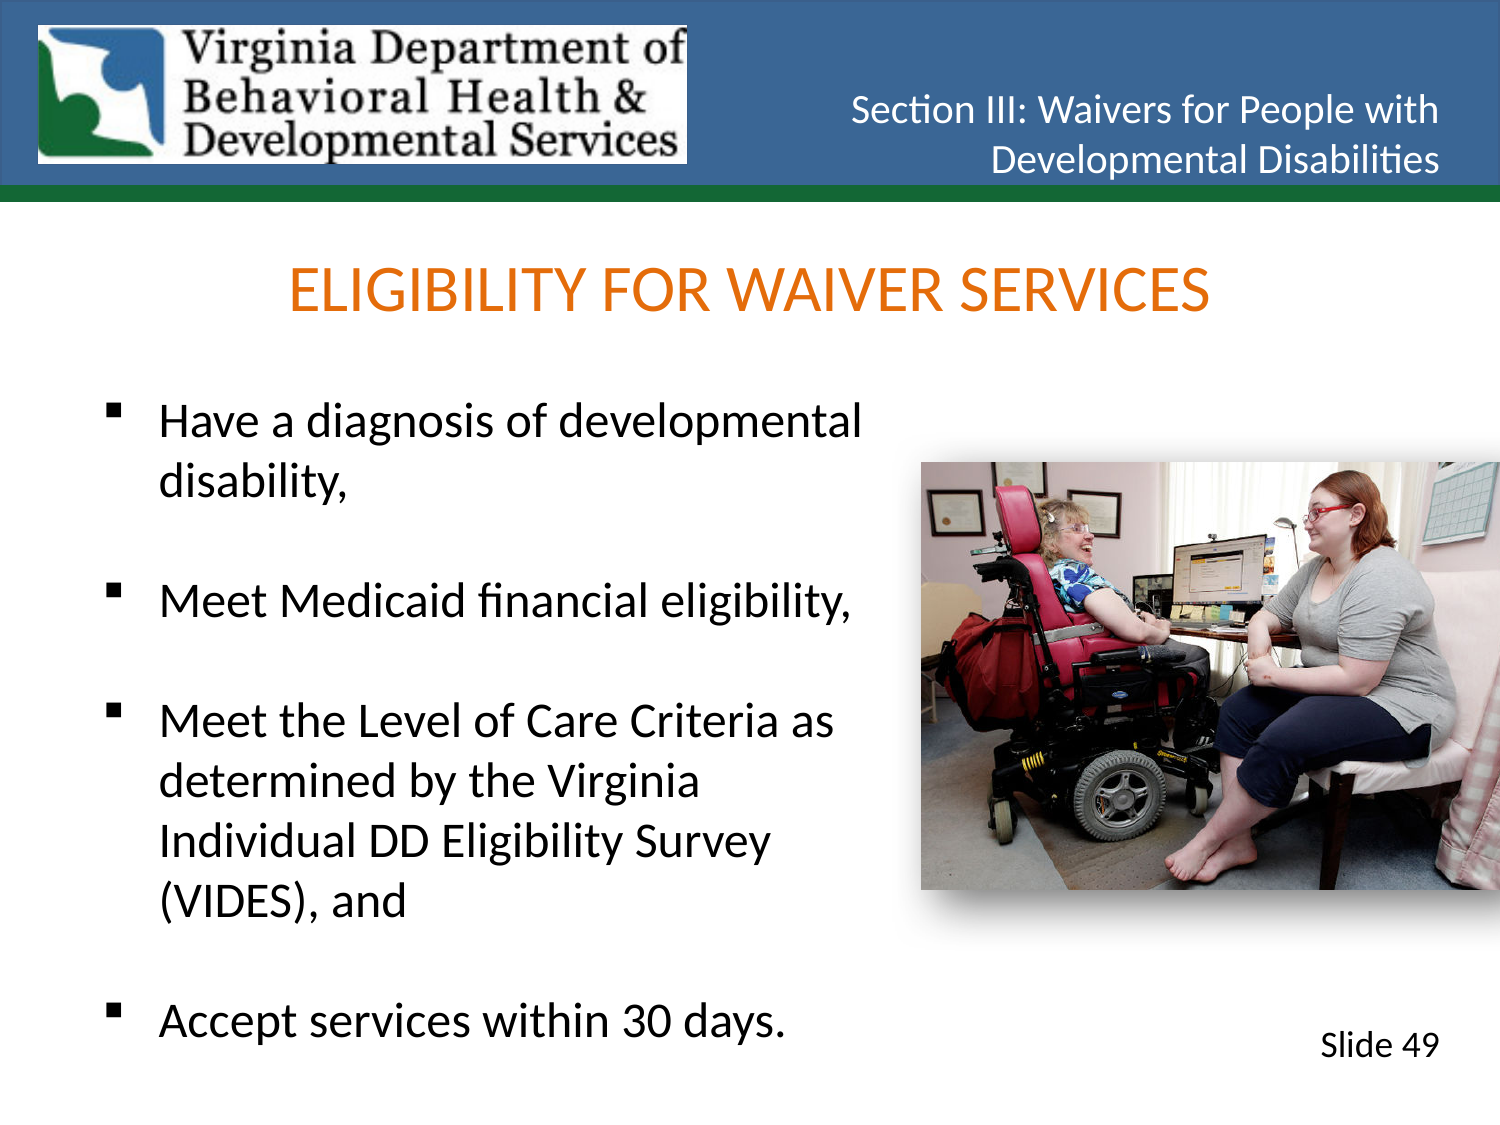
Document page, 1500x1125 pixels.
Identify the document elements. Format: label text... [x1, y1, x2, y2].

picture [38, 25, 687, 164]
text_box Eligibility for Waiver Services [0, 237, 1500, 333]
text_box Have a diagnosis of developmental disability, Meet Medicaid financial eligibility, Meet the Level of Care Criteria as determined by the Virginia Individual DD Eligibility Survey (VIDES), and Accept services within 30 days. [87, 379, 888, 1125]
text_box Section III: Waivers for People with Developmental Disabilities [704, 74, 1455, 190]
picture [921, 462, 1500, 890]
